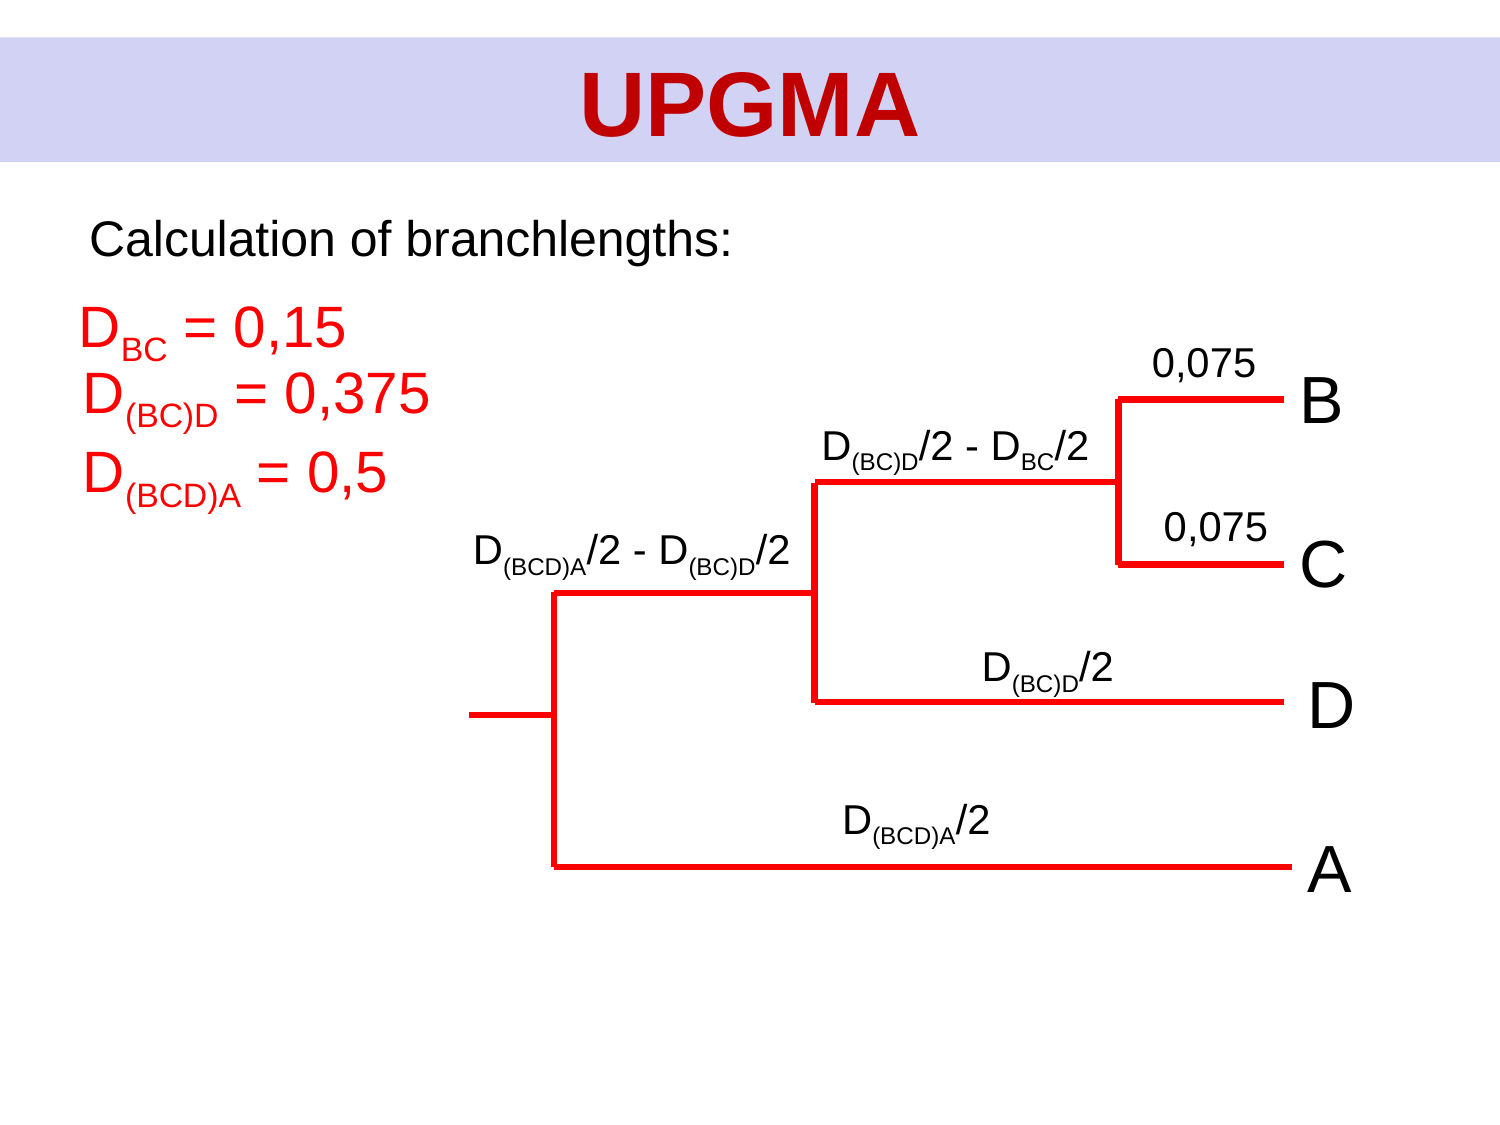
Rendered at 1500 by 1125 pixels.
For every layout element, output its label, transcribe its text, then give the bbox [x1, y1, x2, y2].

text_box 0,075 [1137, 328, 1272, 393]
text_box D(BC)D/2 - DBC/2 [806, 411, 1105, 533]
text_box Calculation of branchlengths: [74, 199, 749, 274]
text_box D(BCD)A/2 - D(BC)D/2 [458, 515, 806, 588]
text_box D(BC)D = 0,375 D(BCD)A = 0,5 [68, 347, 447, 662]
text_box A [1292, 818, 1367, 913]
text_box 0,075 [1148, 492, 1284, 557]
text_box B [1284, 349, 1359, 445]
text_box DBC = 0,15 [64, 281, 363, 376]
text_box D(BC)D/2 [966, 632, 1129, 701]
text_box D(BCD)A/2 [827, 785, 1006, 857]
text_box UPGMA [0, 37, 1500, 163]
text_box D [1292, 654, 1371, 749]
text_box C [1284, 513, 1363, 609]
